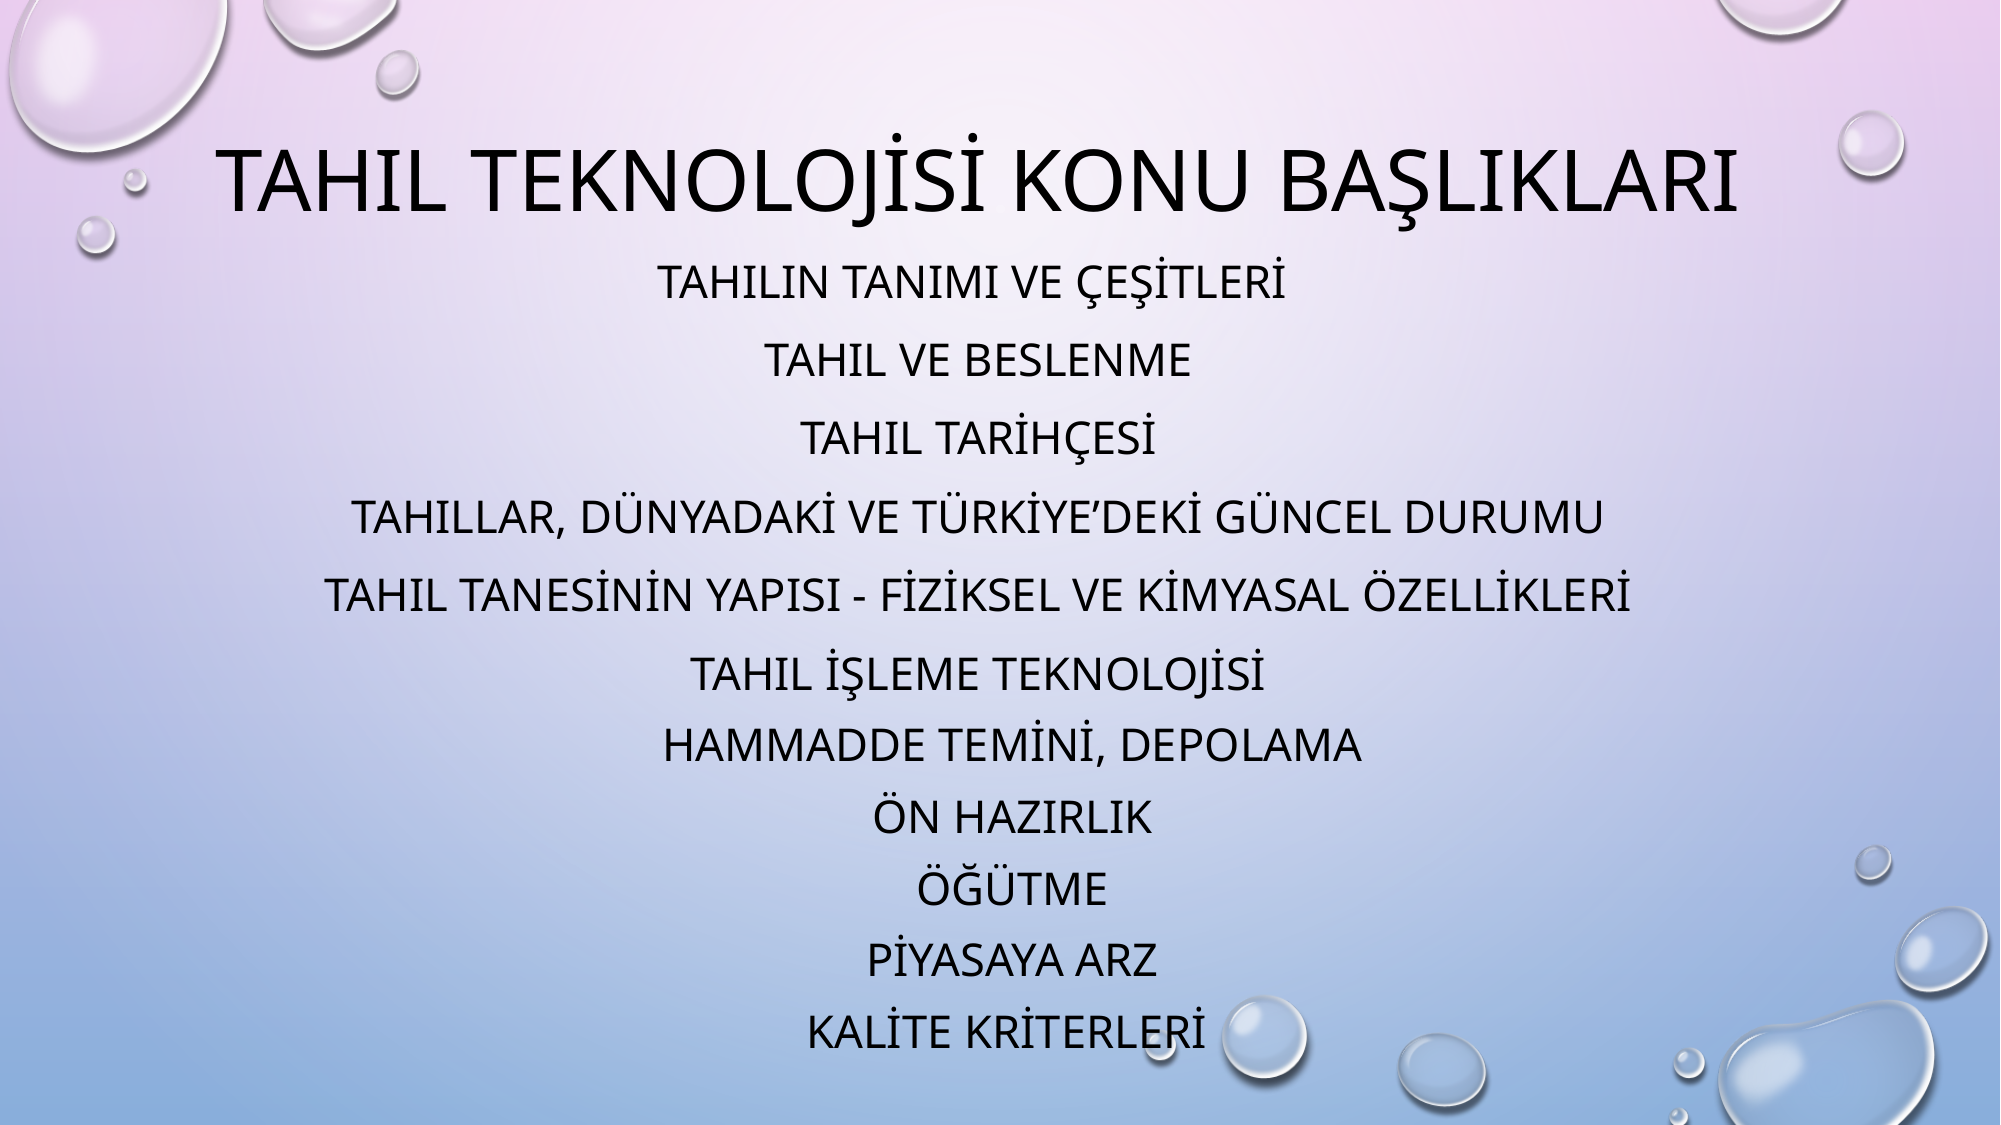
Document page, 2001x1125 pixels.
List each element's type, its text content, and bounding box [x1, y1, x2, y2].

picture [0, 0, 2000, 1125]
list TAHIL TEKNOLOJİSİ KONU BAŞLIKLARI TAHILIN TANIMI VE ÇEŞİTLERİ TAHIL VE BESLENME TAHIL TARİHÇESİ TAHILLAR, DÜNYADAKİ VE TÜRKİYE’DEKİ GÜNCEL DURUMU TAHIL TANESİNİN YAPISI - FİZİKSEL VE KİMYASAL ÖZELLİKLERİ TAHIL İŞLEME TEKNOLOJİSİ HAMMADDE TEMİNİ, DEPOLAMA ÖN HAZIRLIK ÖĞÜTME PİYASAYA ARZ KALİTE KRİTERLERİ [0, 98, 1957, 1075]
